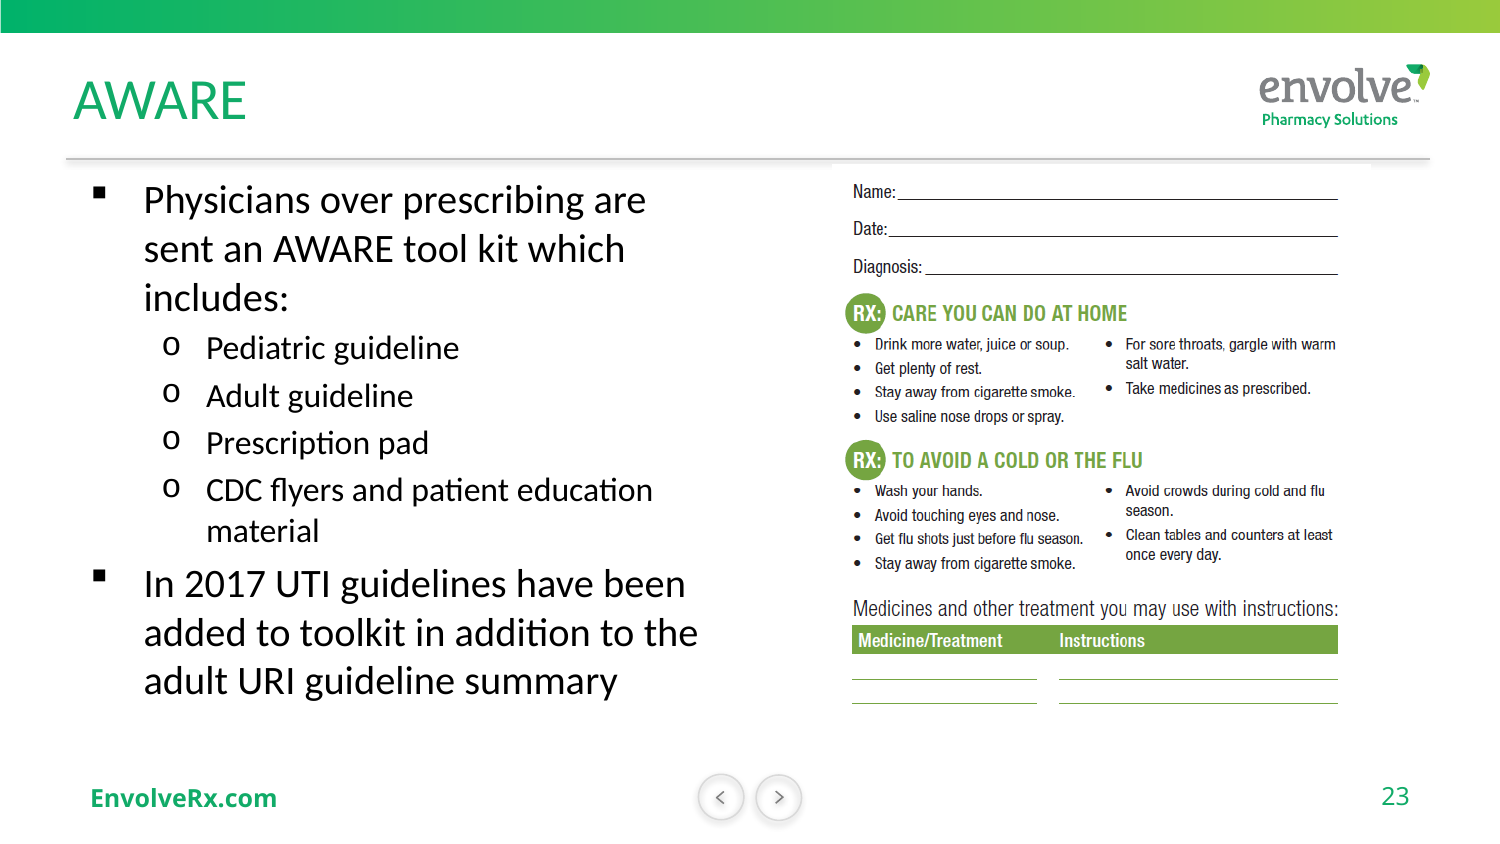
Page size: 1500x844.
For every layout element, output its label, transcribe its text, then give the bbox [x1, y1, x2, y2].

list Physicians over prescribing are sent an AWARE tool kit which includes: Pediatric guideline Adult guideline Prescription pad CDC flyers and patient education material In 2017 UTI guidelines have been added to toolkit in addition to the adult URI guideline summary [75, 166, 738, 723]
slide_number 23 [1074, 774, 1425, 820]
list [831, 164, 1372, 722]
title AWARE [73, 66, 1238, 126]
